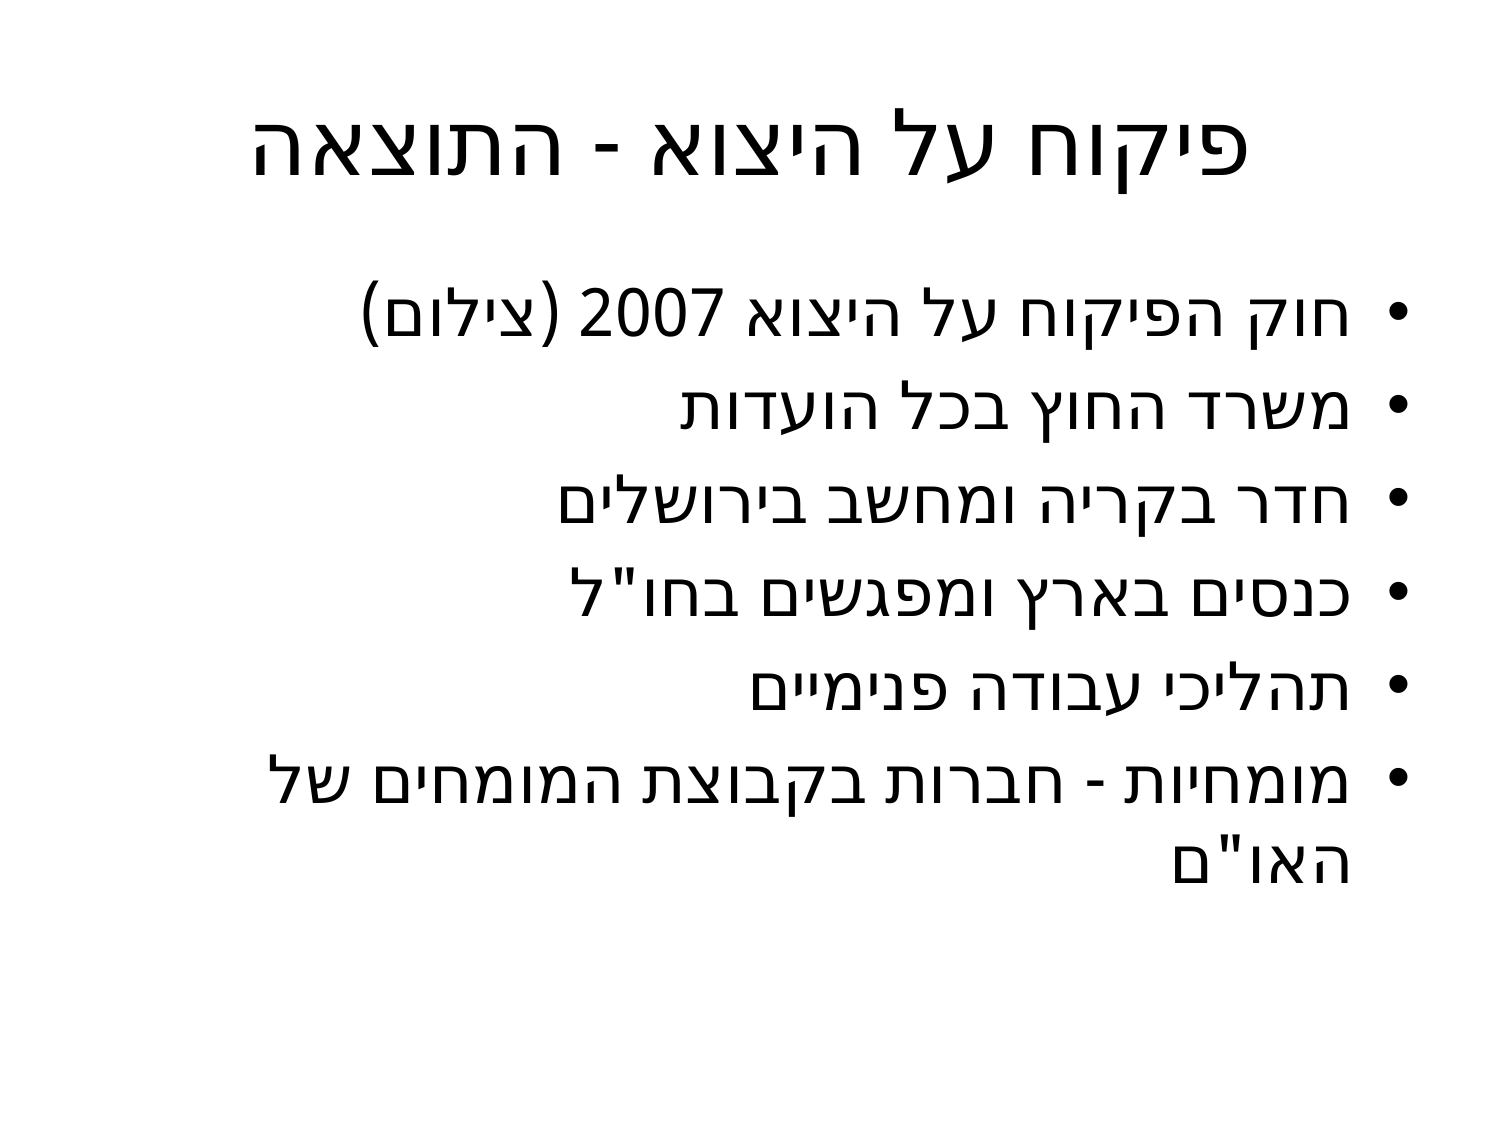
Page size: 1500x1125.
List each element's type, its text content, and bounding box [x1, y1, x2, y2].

title פיקוח על היצוא - התוצאה [75, 45, 1425, 233]
list חוק הפיקוח על היצוא 2007 (צילום) משרד החוץ בכל הועדות חדר בקריה ומחשב בירושלים כנסים בארץ ומפגשים בחו"ל תהליכי עבודה פנימיים מומחיות - חברות בקבוצת המומחים של האו"ם [75, 262, 1425, 1005]
